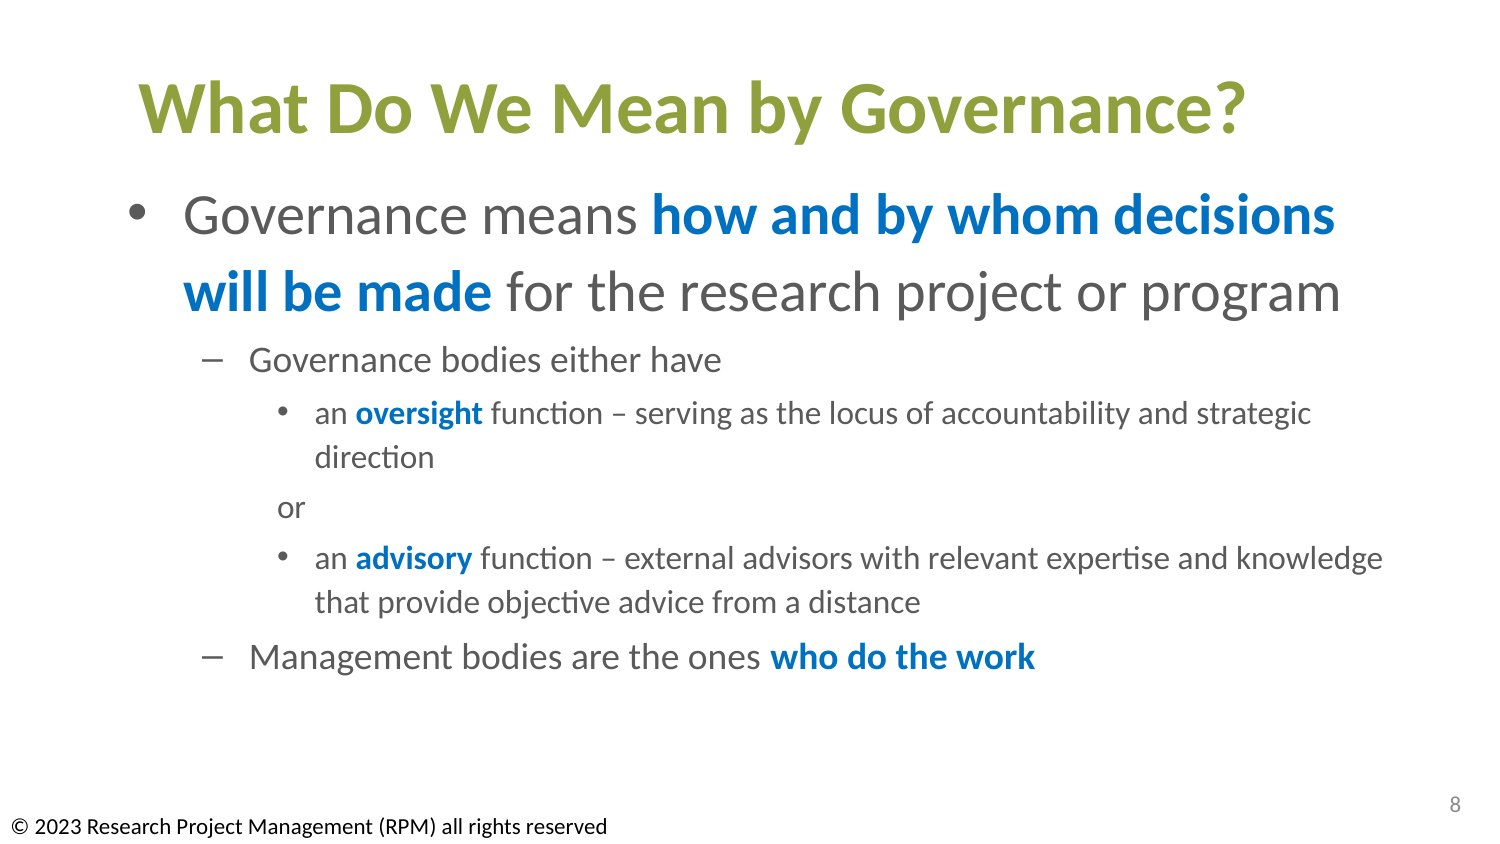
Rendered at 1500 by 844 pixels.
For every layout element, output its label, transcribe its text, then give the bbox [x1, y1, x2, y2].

title What Do We Mean by Governance? [123, 33, 1425, 161]
list Governance means how and by whom decisions will be made for the research project or program Governance bodies either have an oversight function – serving as the locus of accountability and strategic direction or an advisory function – external advisors with relevant expertise and knowledge that provide objective advice from a distance Management bodies are the ones who do the work [112, 161, 1425, 754]
slide_number 8 [1387, 781, 1477, 827]
